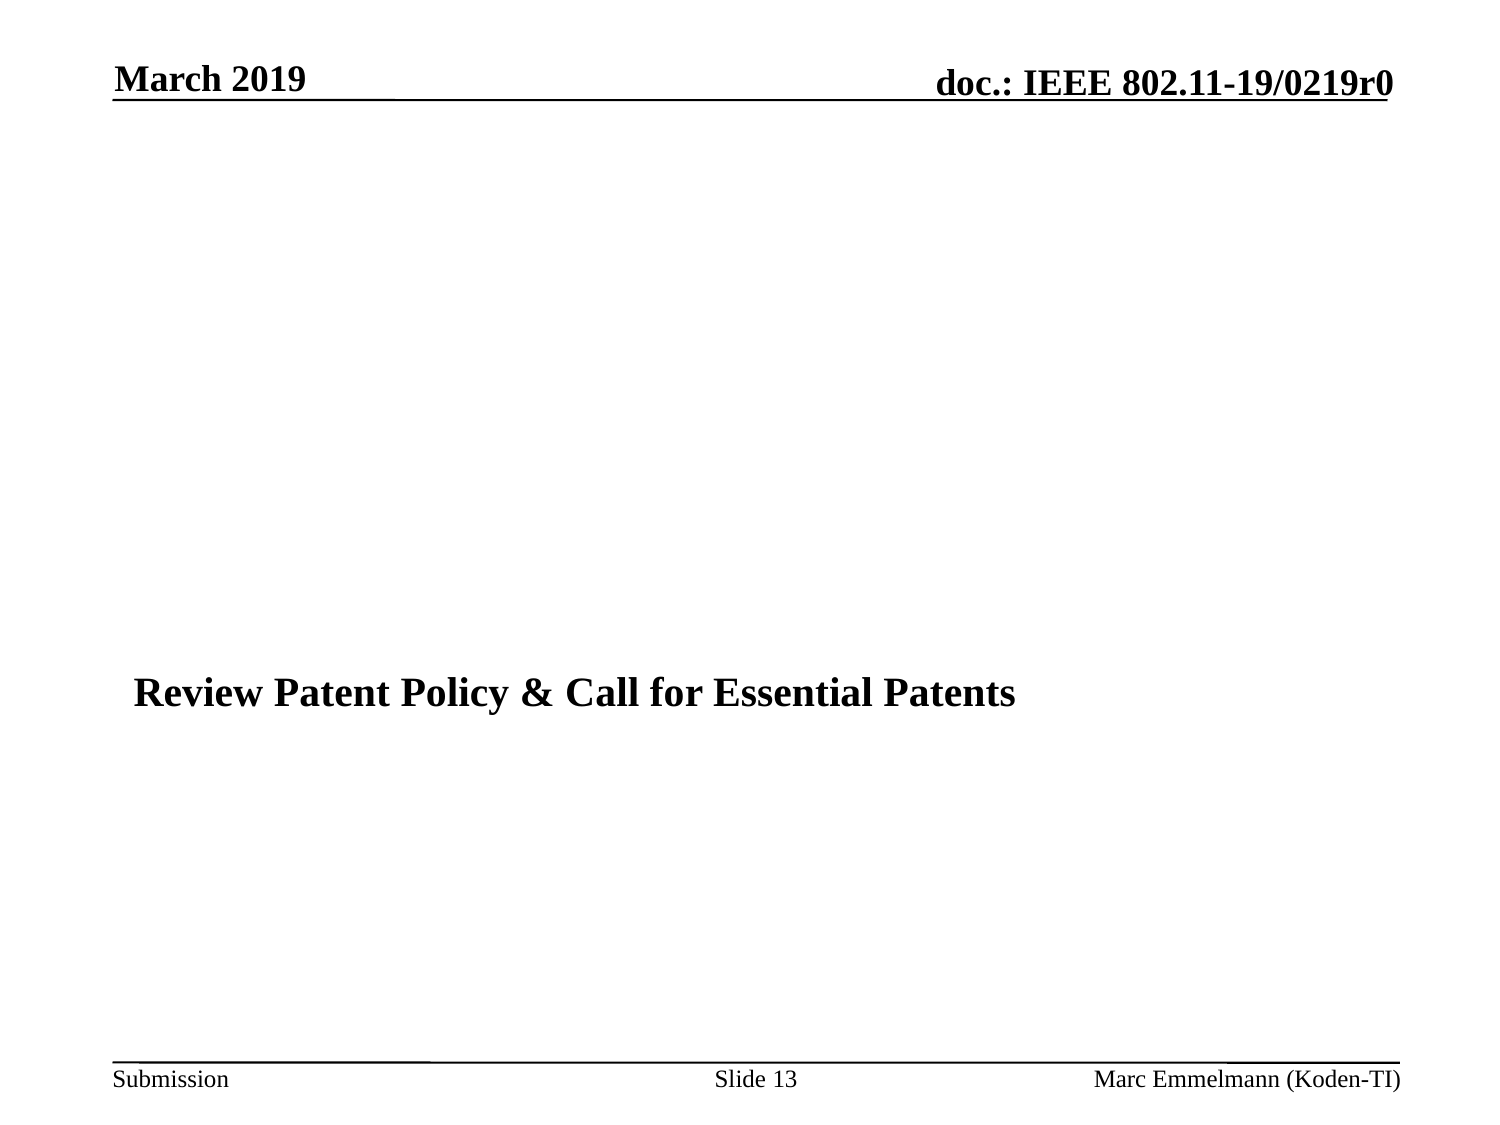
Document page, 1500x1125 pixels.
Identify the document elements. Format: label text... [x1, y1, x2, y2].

list Review Patent Policy & Call for Essential Patents [118, 476, 1394, 724]
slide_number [114, 54, 423, 100]
slide_number Slide 13 [712, 1061, 800, 1123]
footer Marc Emmelmann (Koden-TI) [878, 1061, 1402, 1093]
